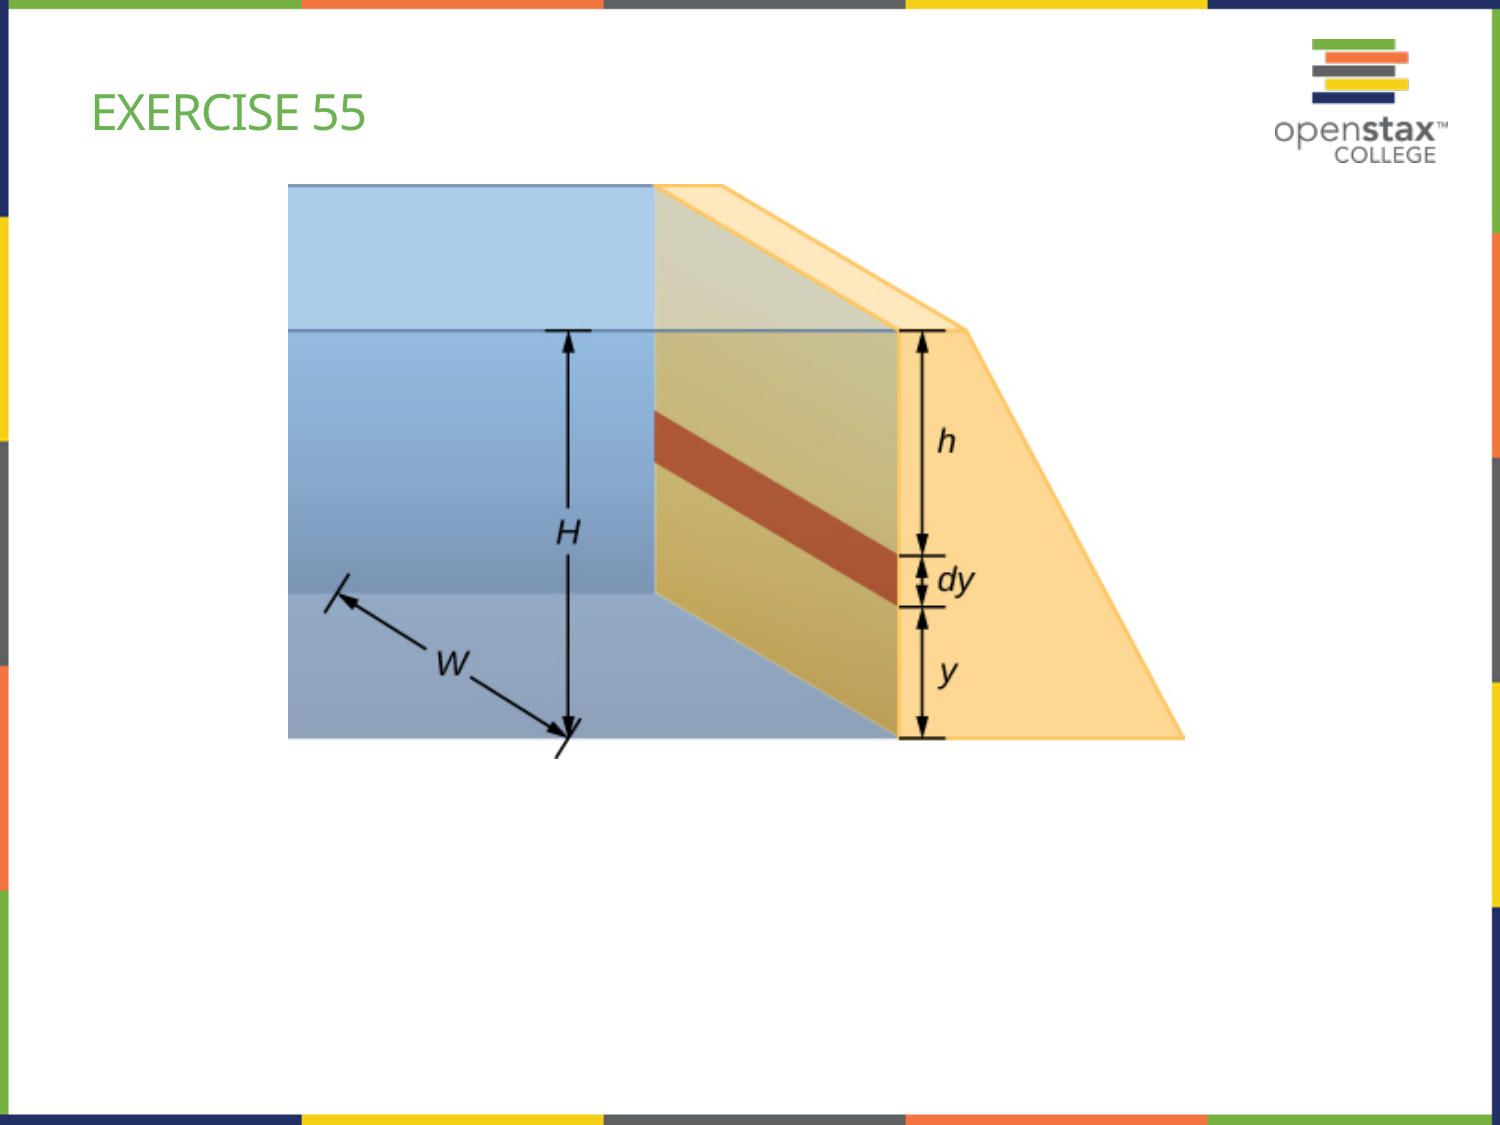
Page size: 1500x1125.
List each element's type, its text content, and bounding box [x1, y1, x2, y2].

picture [0, 0, 1500, 1125]
title EXERCISE 55 [75, 39, 1274, 148]
